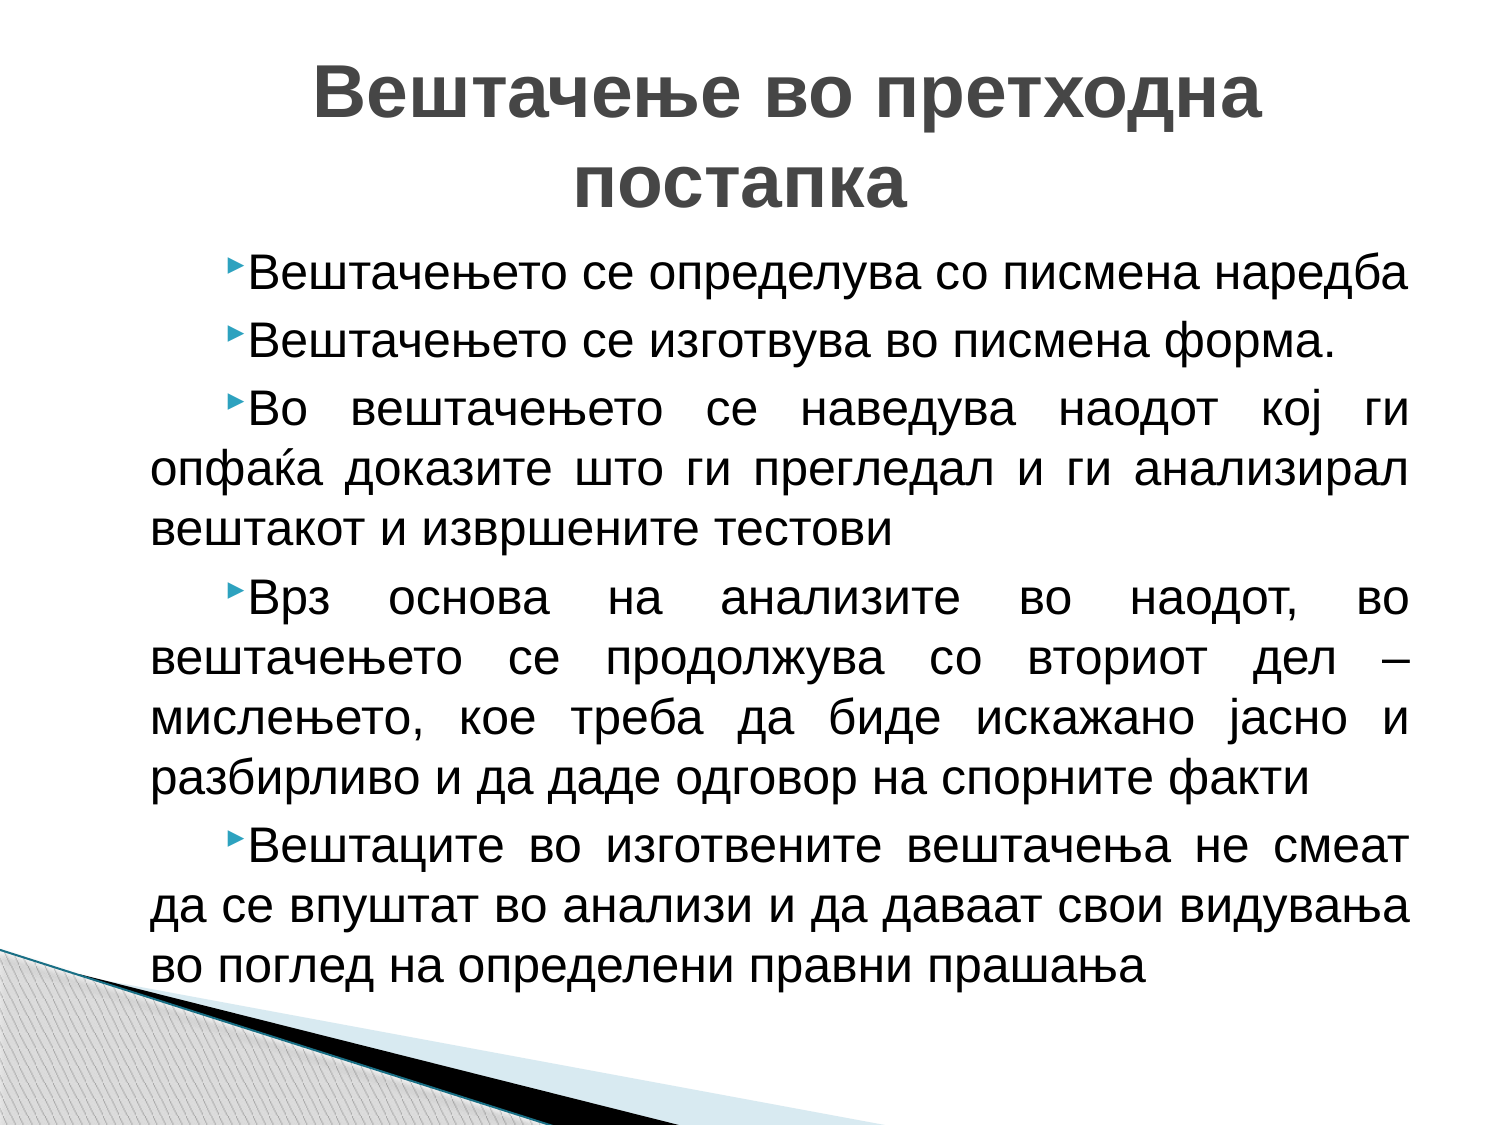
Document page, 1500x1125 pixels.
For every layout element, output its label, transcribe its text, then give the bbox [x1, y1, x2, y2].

title Вештачење во претходна постапка [75, 45, 1425, 220]
list Вештачењето се определува со писмена наредба Вештачењето се изготвува во писмена форма. Во вештачењето се наведува наодот кој ги опфаќа доказите што ги прегледал и ги анализирал вештакот и извршените тестови Врз основа на анализите во наодот, во вештачењето се продолжува со вториот дел – мислењето, кое треба да биде искажано јасно и разбирливо и да даде одговор на спорните факти Вештаците во изготвените вештачења не смеат да се впуштат во анализи и да даваат свои видувања во поглед на определени правни прашања [75, 231, 1425, 1047]
